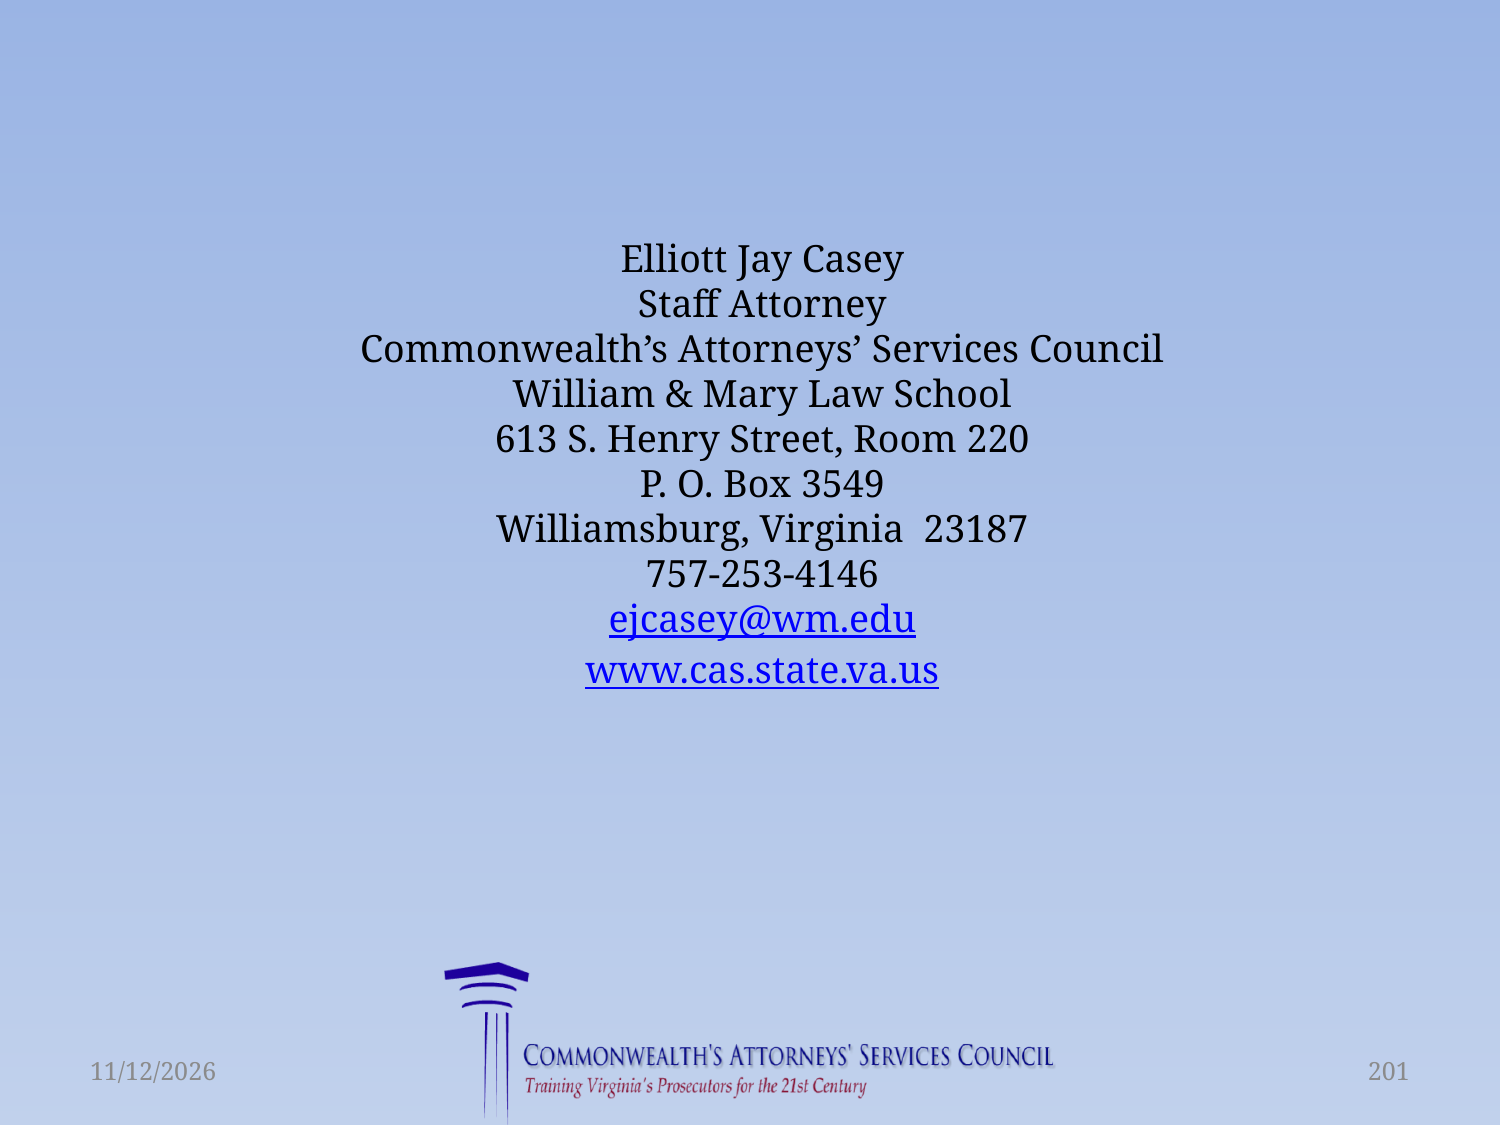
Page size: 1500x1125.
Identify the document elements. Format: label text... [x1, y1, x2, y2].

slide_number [75, 1042, 425, 1103]
slide_number 201 [1074, 1042, 1425, 1103]
picture [444, 962, 1056, 1125]
text_box Elliott Jay Casey Staff Attorney Commonwealth’s Attorneys’ Services Council William & Mary Law School 613 S. Henry Street, Room 220 P. O. Box 3549 Williamsburg, Virginia 23187 757-253-4146 ejcasey@wm.edu www.cas.state.va.us [87, 87, 1438, 705]
